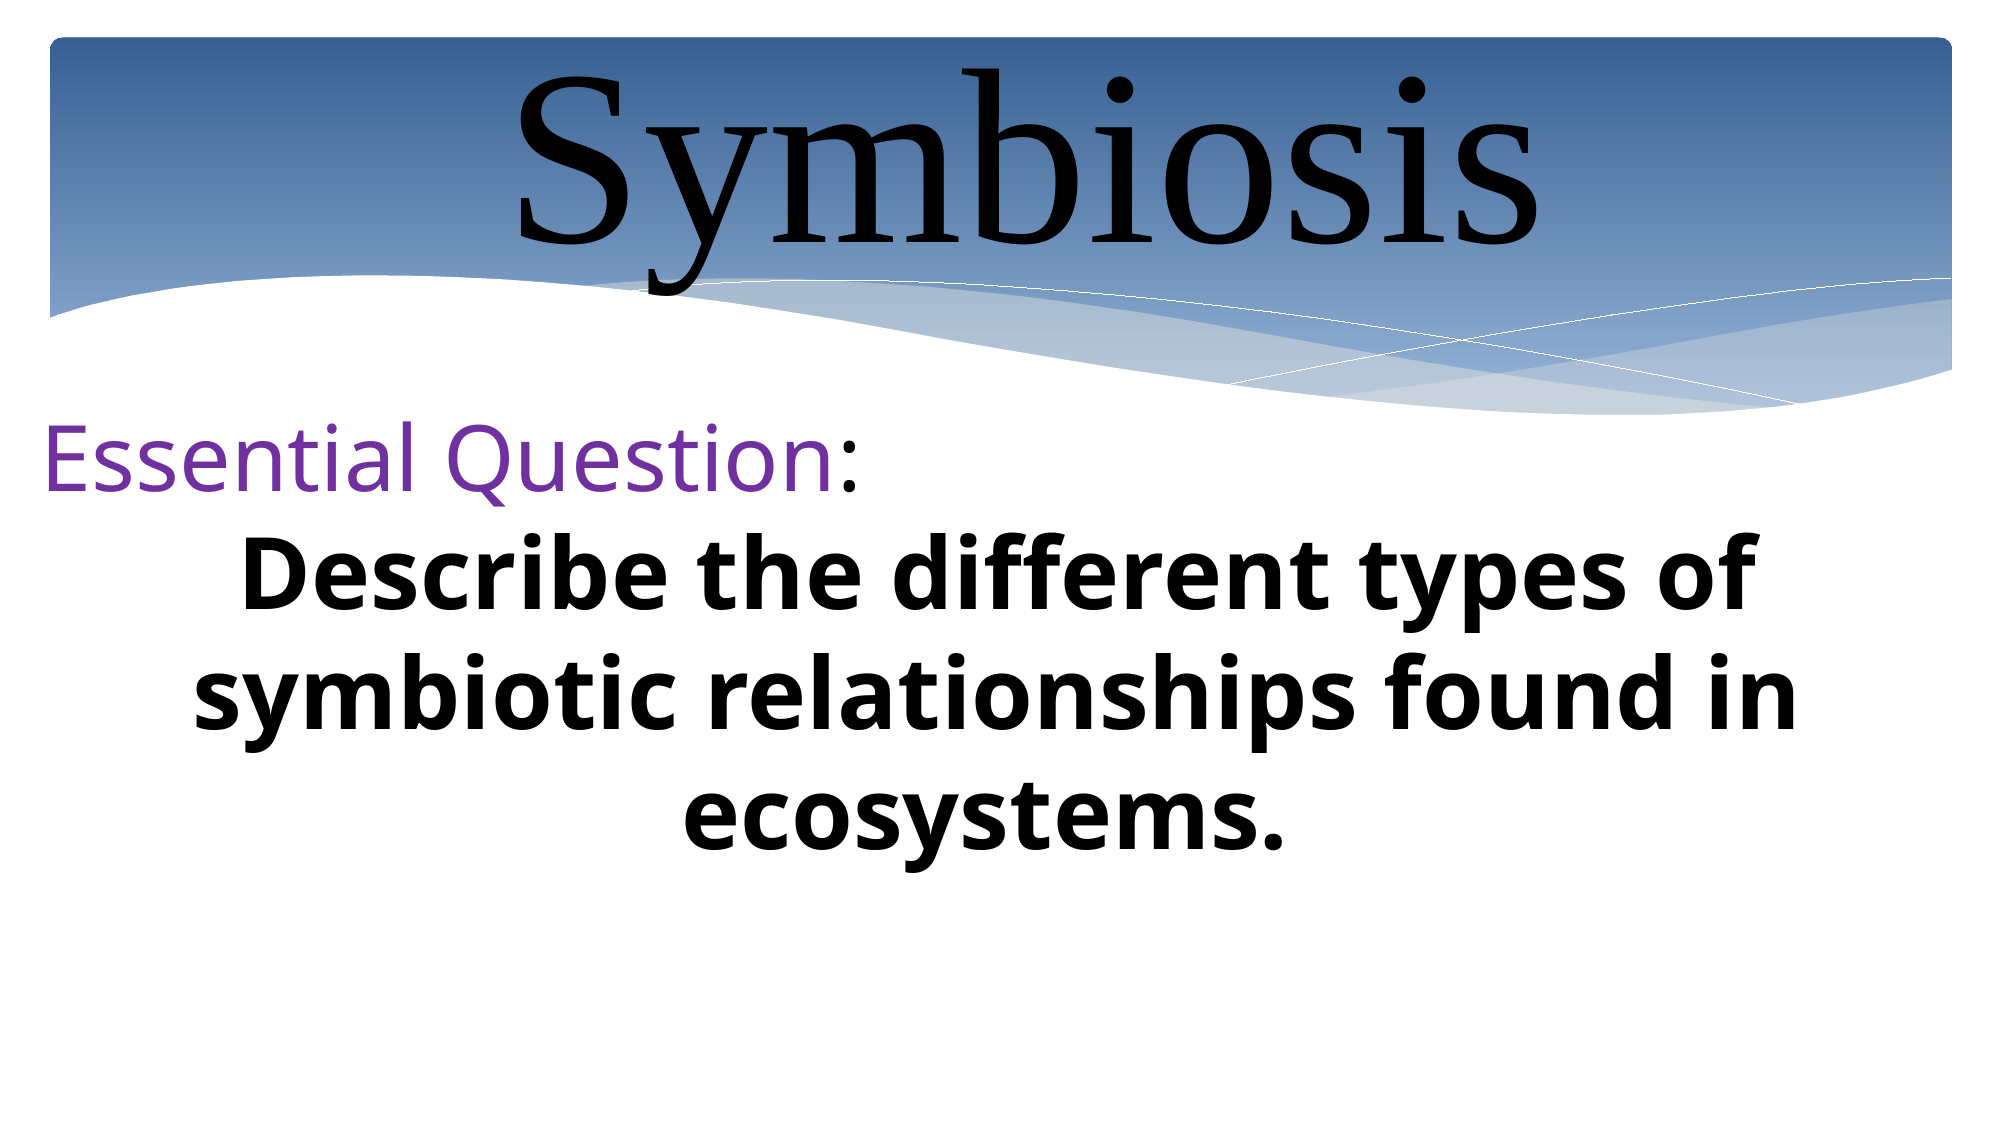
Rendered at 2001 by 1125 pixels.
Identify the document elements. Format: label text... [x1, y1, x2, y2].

title Symbiosis [393, 0, 1658, 329]
text_box Essential Question: Describe the different types of symbiotic relationships found in ecosystems. [25, 392, 1971, 878]
